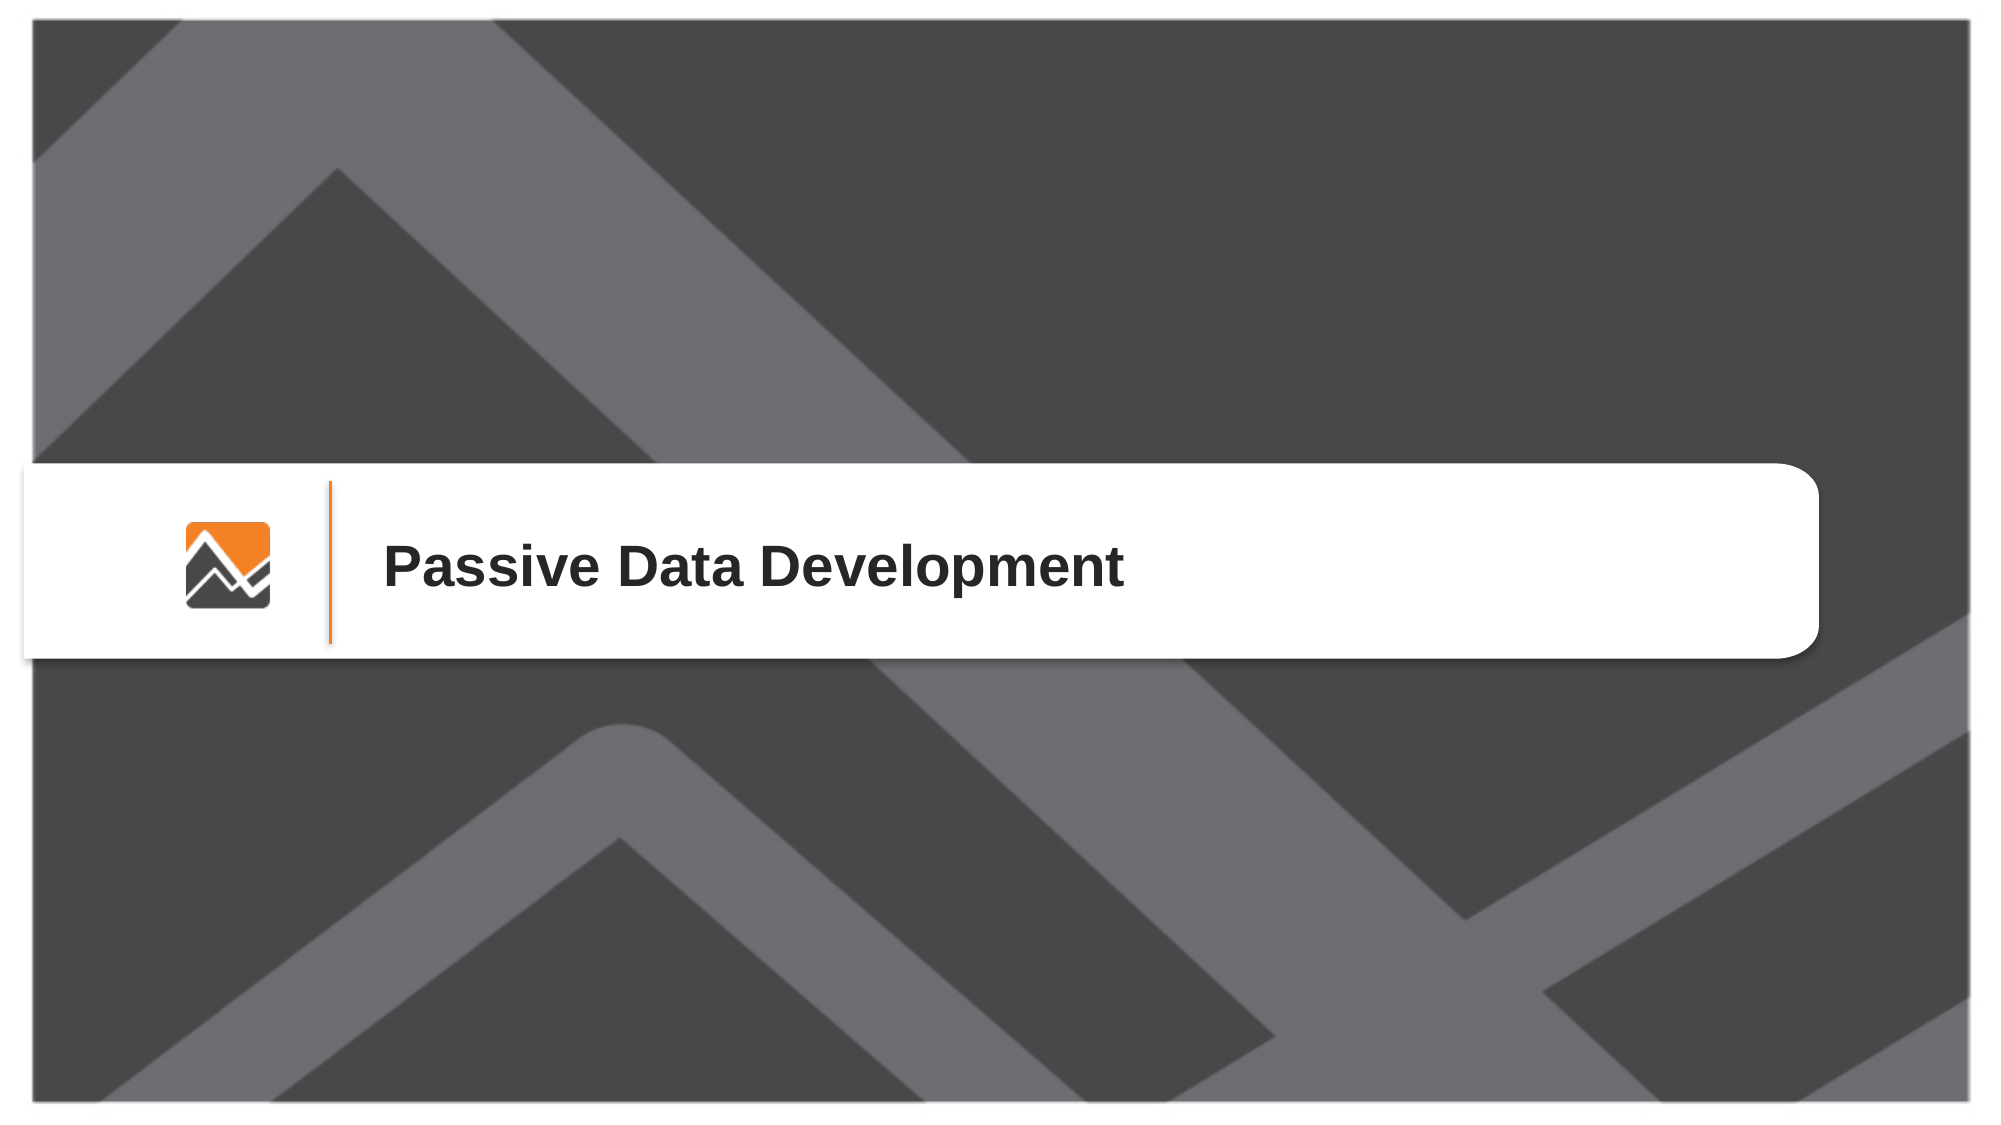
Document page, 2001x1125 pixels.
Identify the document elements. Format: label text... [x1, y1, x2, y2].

list Passive Data Development [368, 480, 1181, 646]
picture [0, 0, 2001, 1125]
